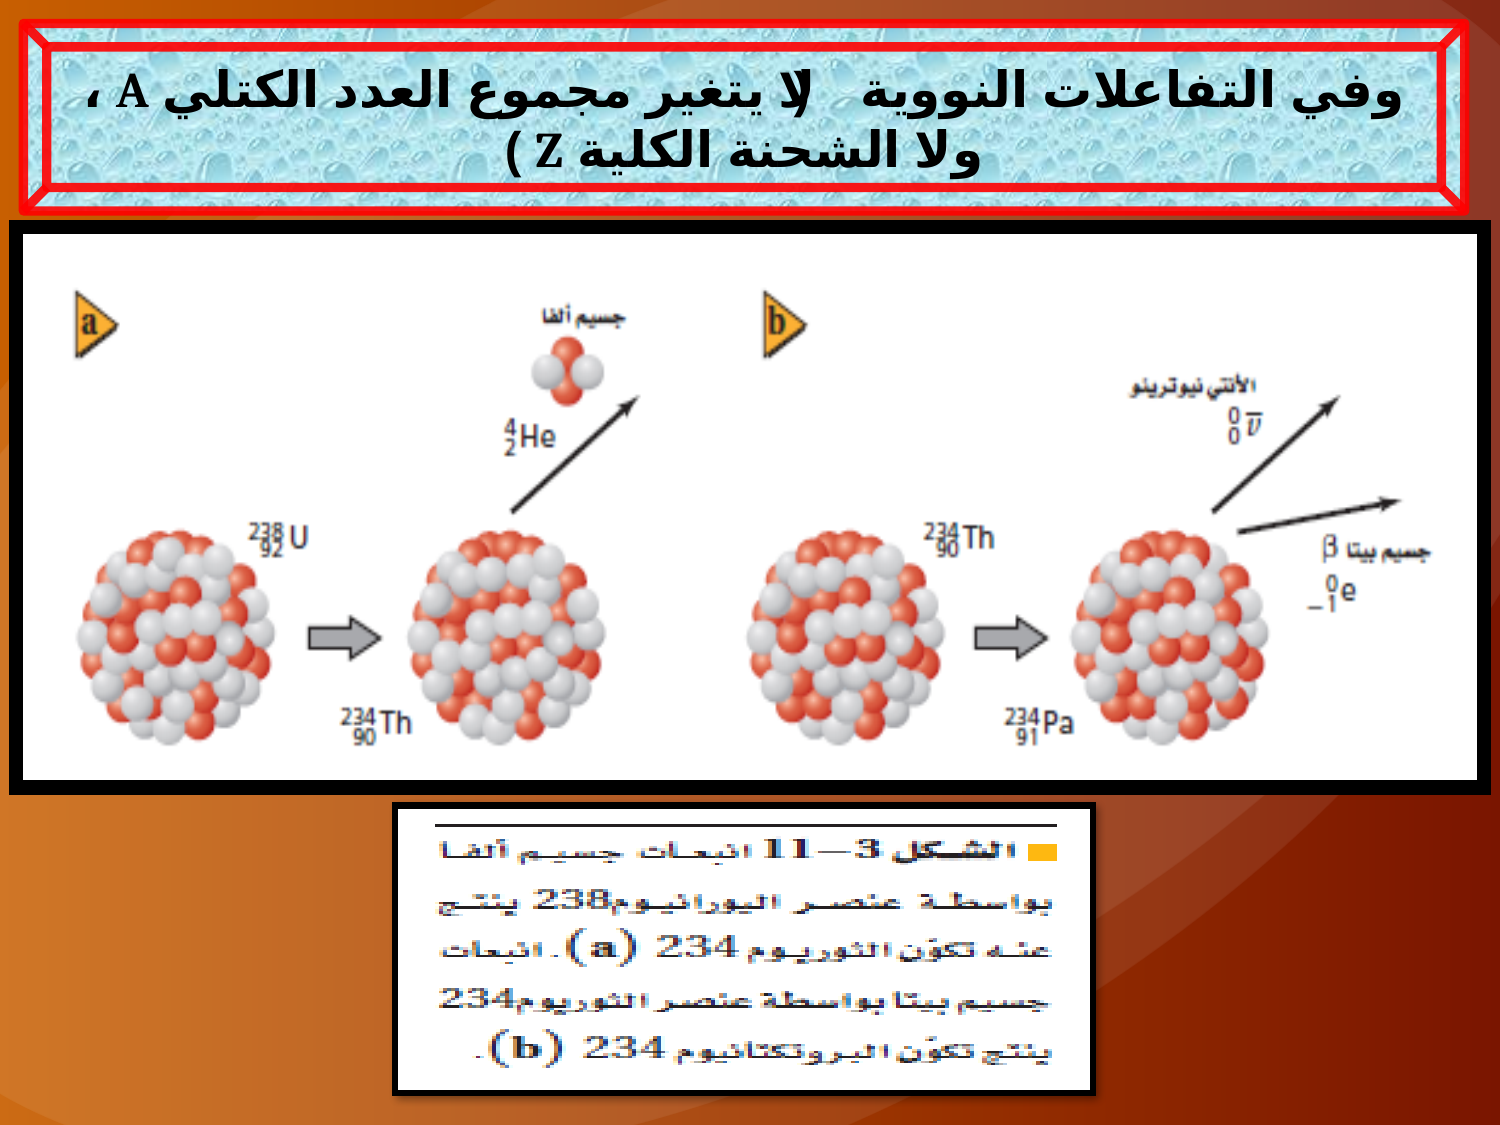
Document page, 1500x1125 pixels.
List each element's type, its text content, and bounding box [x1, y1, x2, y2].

text_box 41 – لنموذج بور أقطار مدارية ثابتة ويسمح بالحسابات فقط لذرات الهيدروجين . [33, 27, 1455, 44]
picture [0, 0, 1500, 1125]
text_box وفي التفاعلات النووية ( لا يتغير مجموع العدد الكتلي A ، ولا الشحنة الكلية Z ) [20, 20, 1468, 214]
